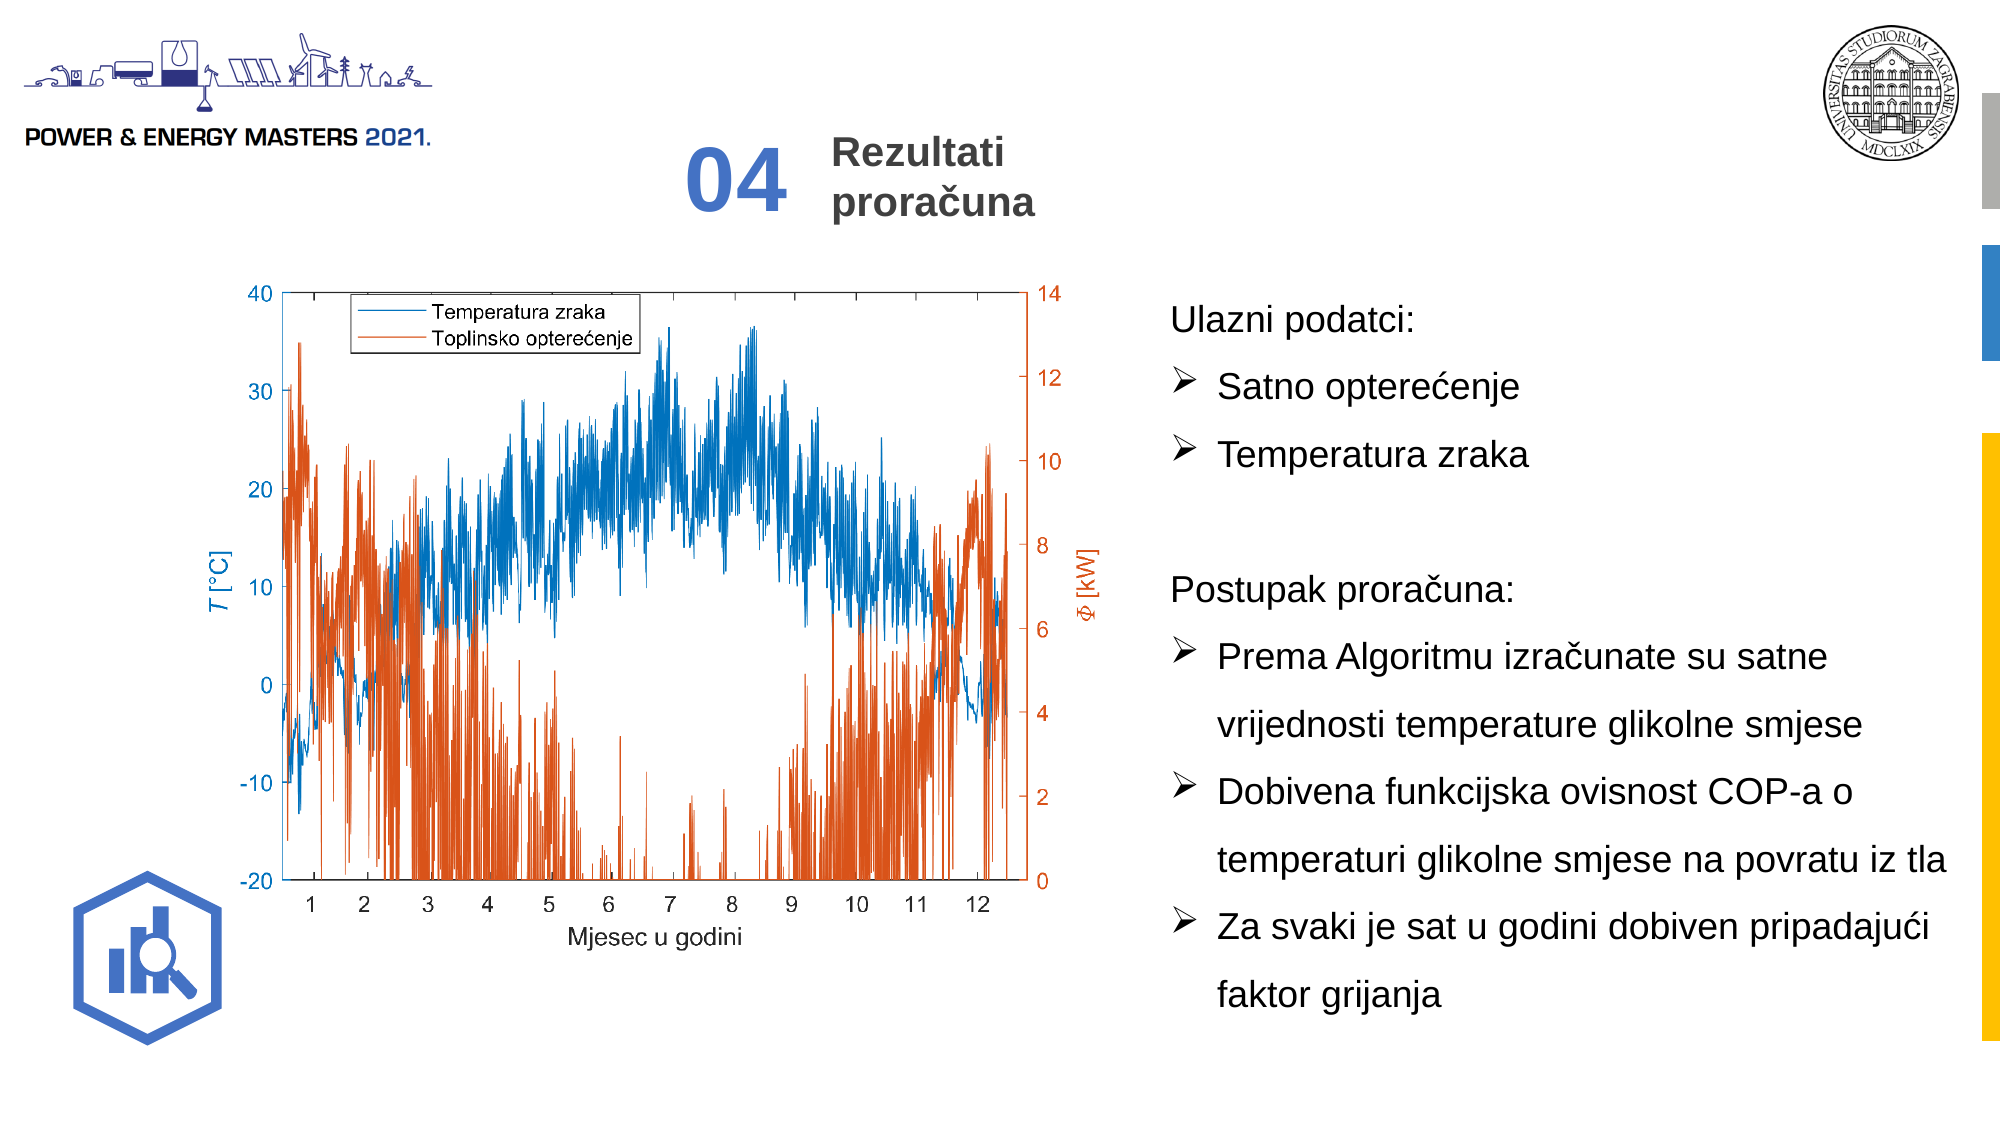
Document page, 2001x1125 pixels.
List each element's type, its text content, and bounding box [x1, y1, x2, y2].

text_box Ulazni podatci: Satno opterećenje Temperatura zraka Postupak proračuna: Prema Algoritmu izračunate su satne vrijednosti temperature glikolne smjese Dobivena funkcijska ovisnost COP-a o temperaturi glikolne smjese na povratu iz tla Za svaki je sat u godini dobiven pripadajući faktor grijanja [1155, 264, 1964, 1125]
picture [1823, 25, 1959, 161]
text_box [1982, 433, 2000, 1041]
picture [157, 238, 1118, 959]
text_box [109, 948, 125, 993]
text_box [77, 875, 218, 1041]
text_box [130, 906, 198, 1000]
picture [19, 31, 438, 150]
text_box [1982, 245, 2000, 361]
text_box 04 [654, 112, 818, 237]
text_box Rezultati proračuna [816, 117, 1191, 232]
text_box [1982, 93, 2000, 209]
